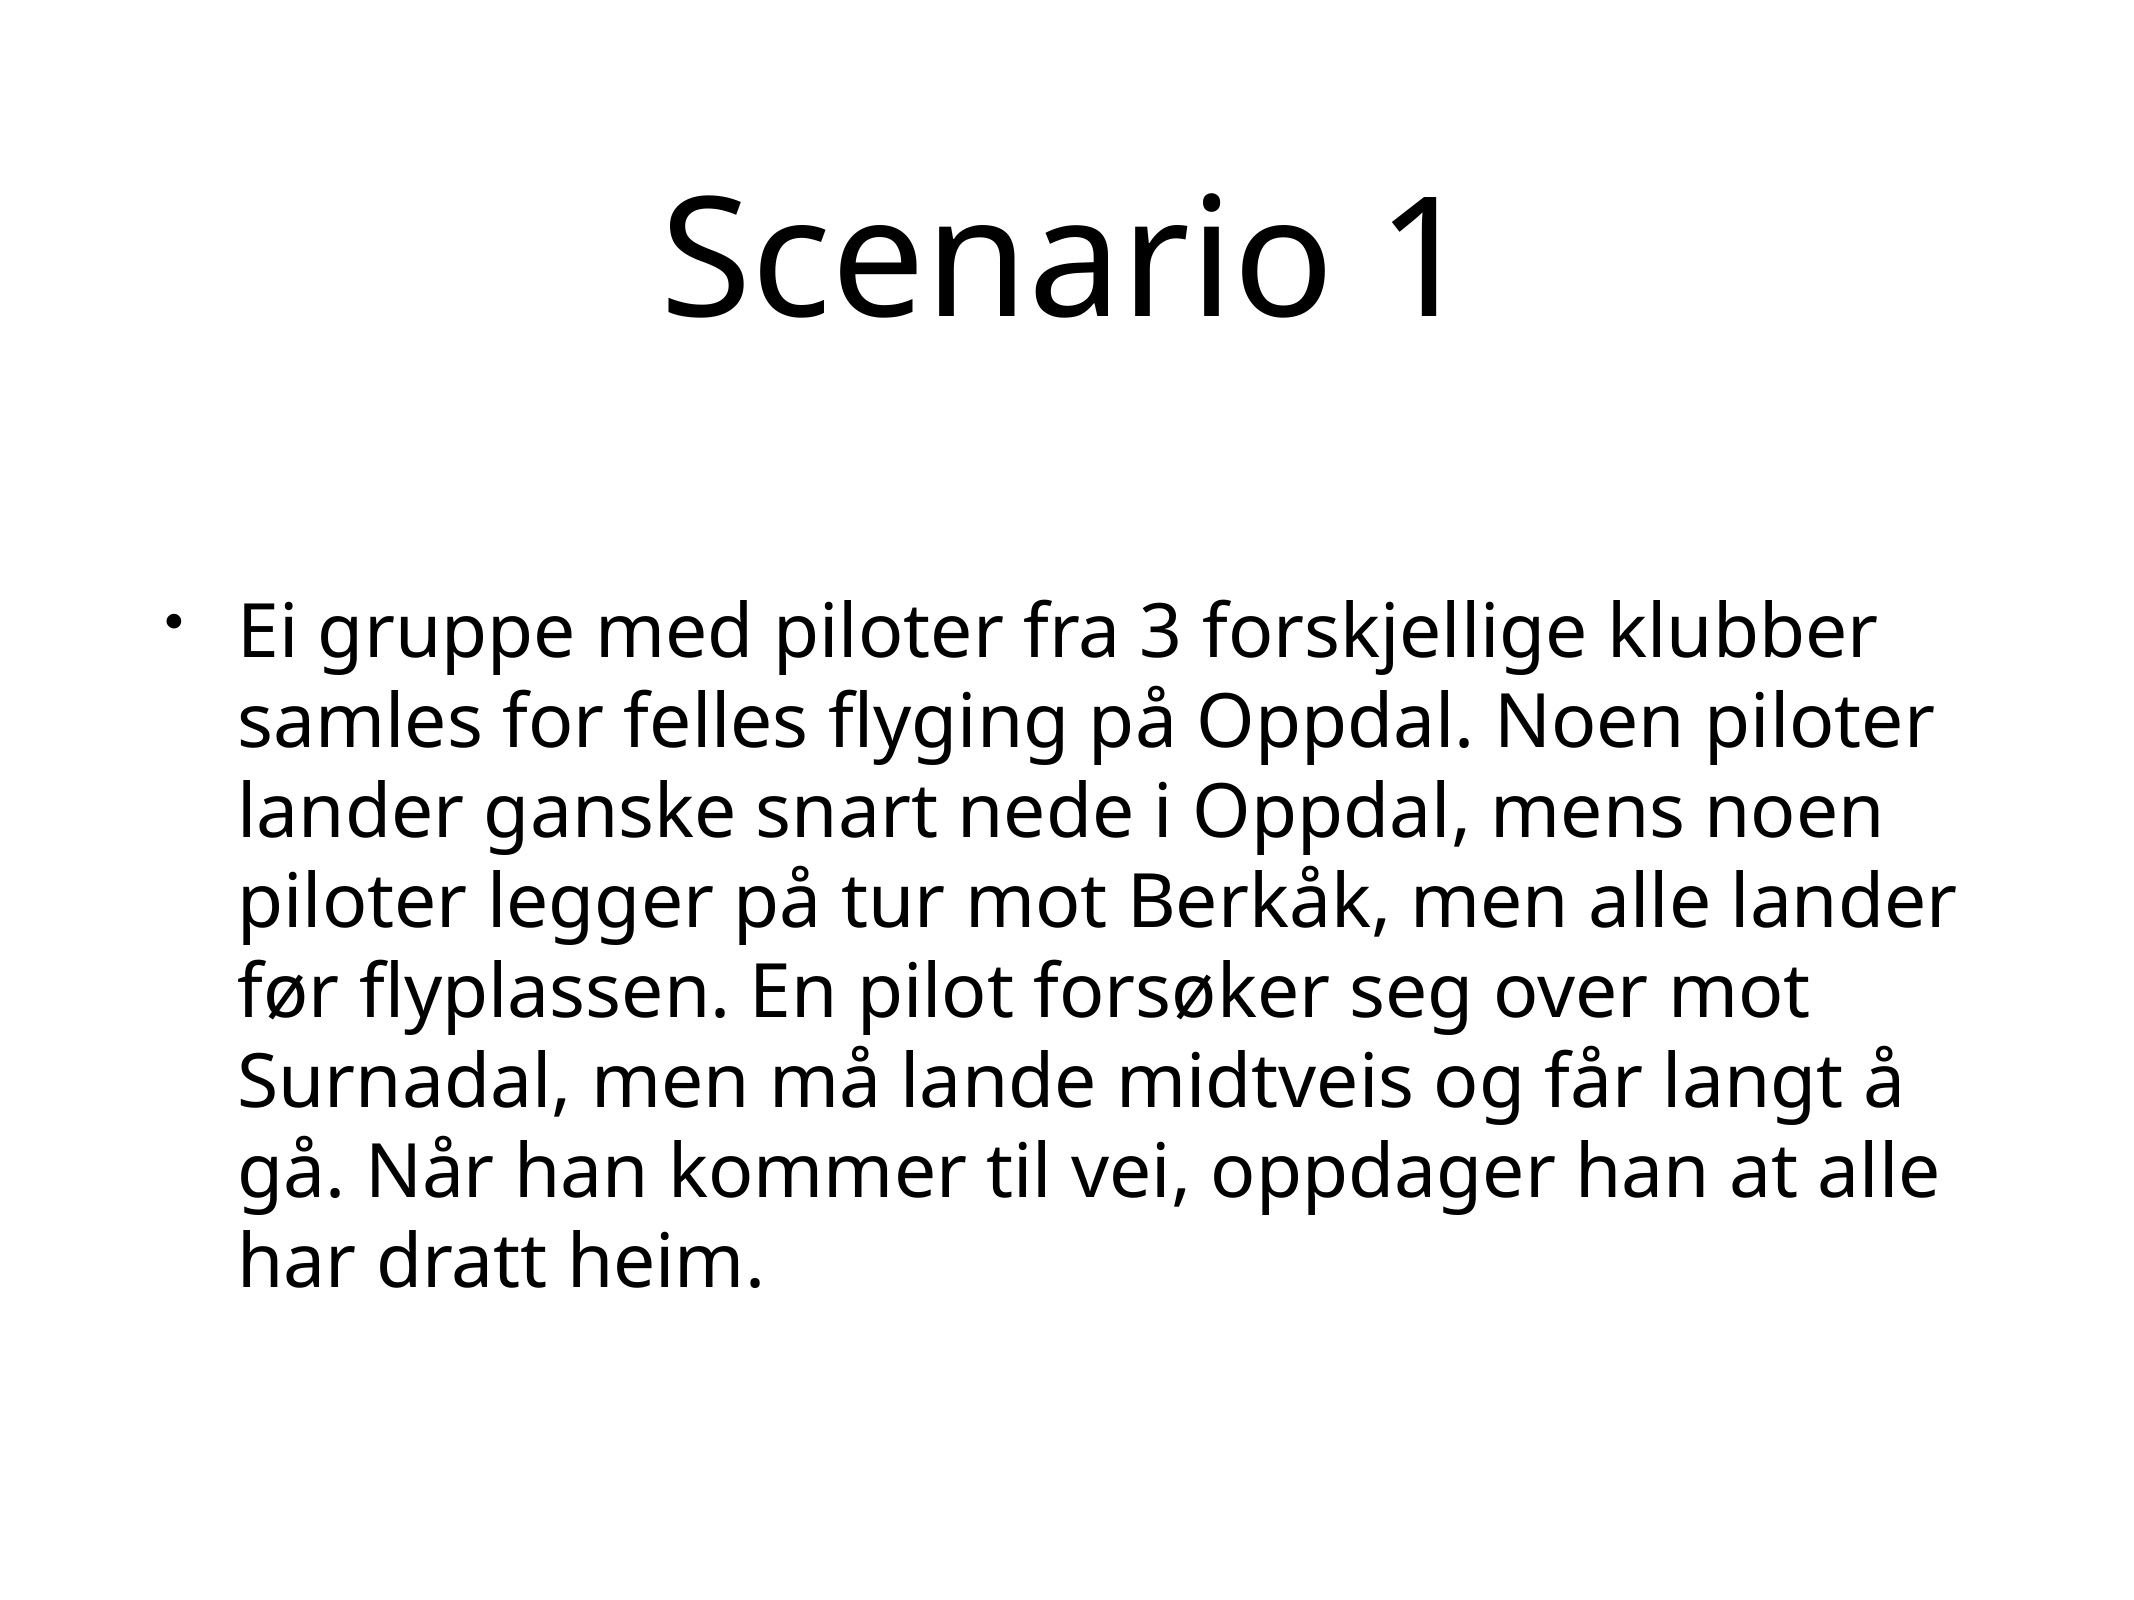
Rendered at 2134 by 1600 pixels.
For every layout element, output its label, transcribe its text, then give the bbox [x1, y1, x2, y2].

list Ei gruppe med piloter fra 3 forskjellige klubber samles for felles flyging på Oppdal. Noen piloter lander ganske snart nede i Oppdal, mens noen piloter legger på tur mot Berkåk, men alle lander før flyplassen. En pilot forsøker seg over mot Surnadal, men må lande midtveis og får langt å gå. Når han kommer til vei, oppdager han at alle har dratt heim. [155, 426, 1978, 1459]
title Scenario 1 [155, 72, 1978, 426]
